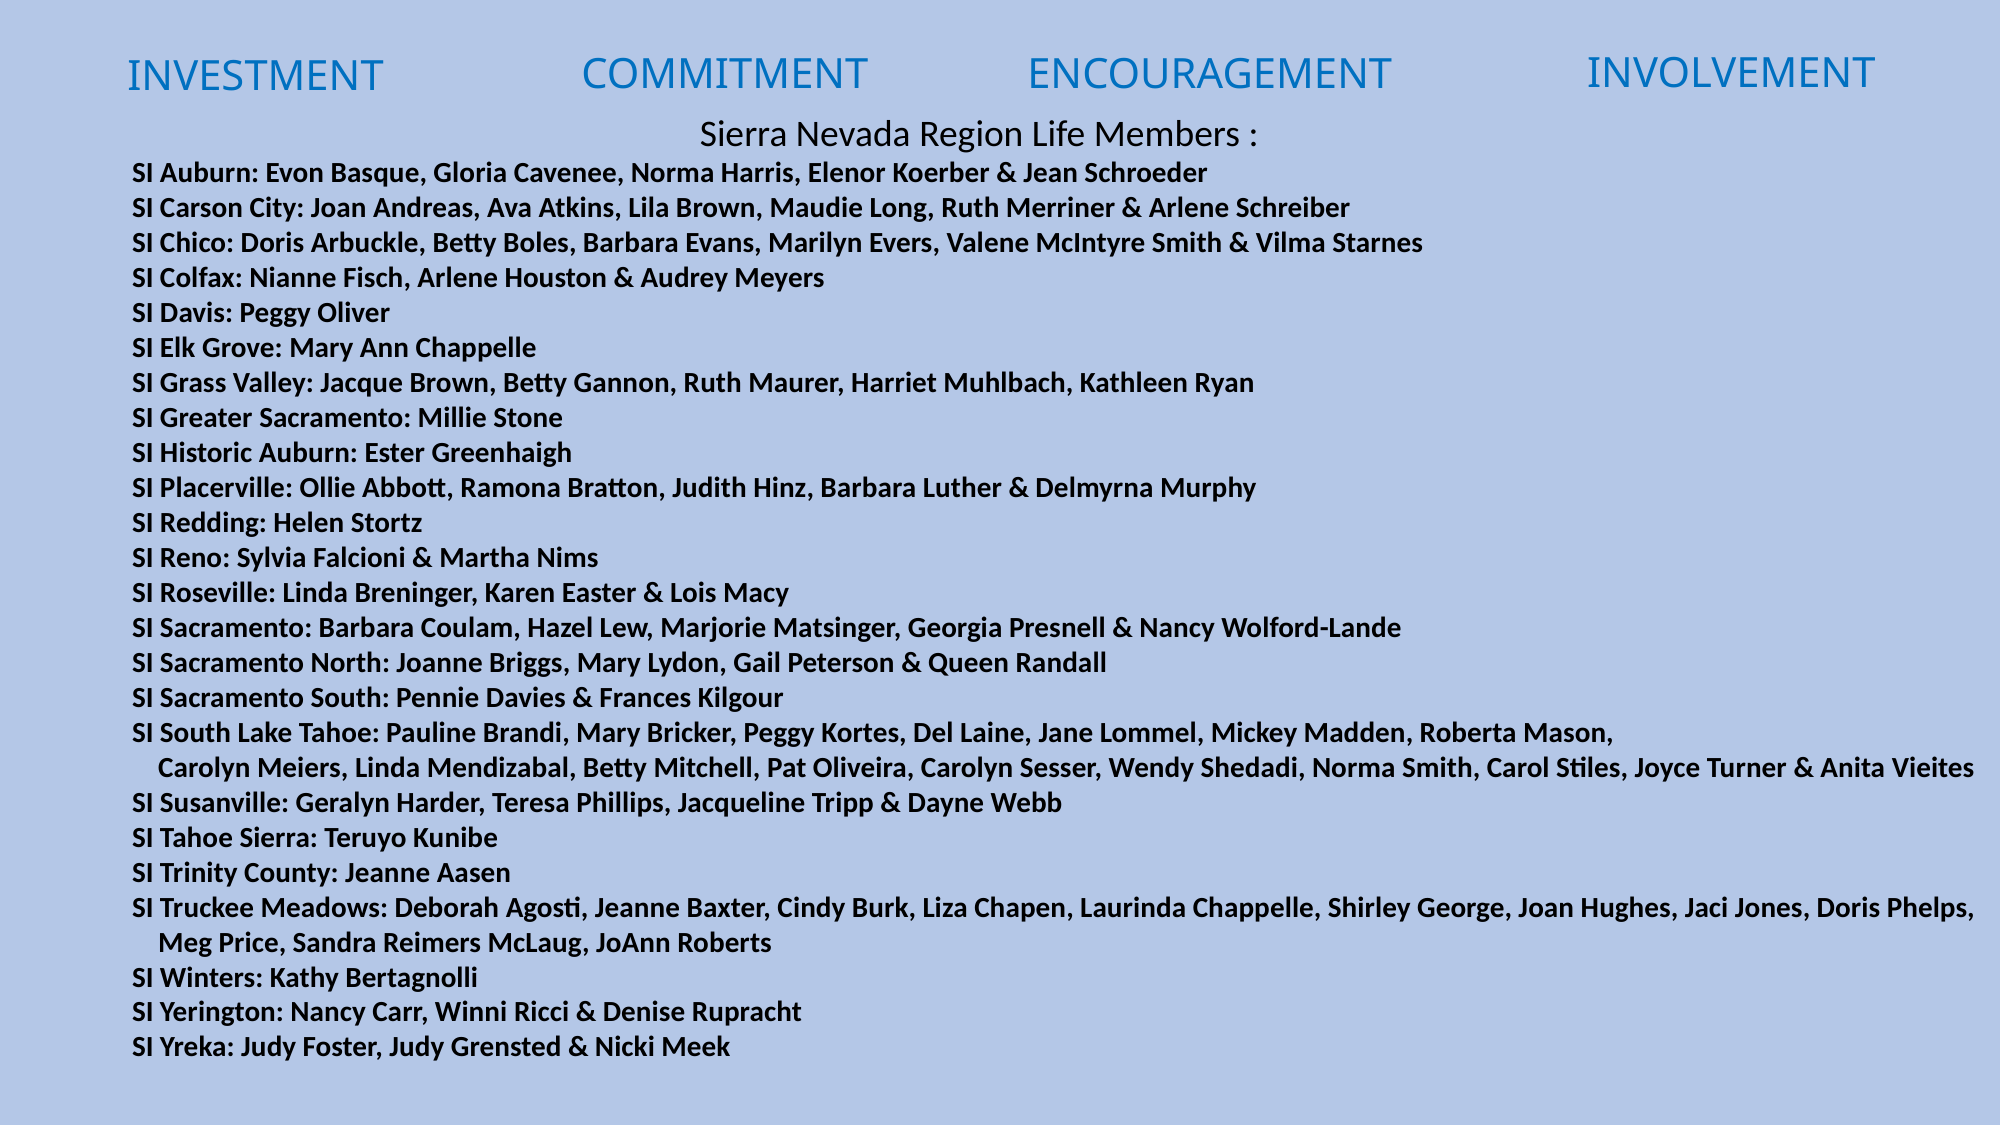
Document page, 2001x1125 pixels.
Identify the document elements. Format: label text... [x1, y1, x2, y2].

text_box Sierra Nevada Region Life Members : SI Auburn: Evon Basque, Gloria Cavenee, Norma Harris, Elenor Koerber & Jean Schroeder SI Carson City: Joan Andreas, Ava Atkins, Lila Brown, Maudie Long, Ruth Merriner & Arlene Schreiber SI Chico: Doris Arbuckle, Betty Boles, Barbara Evans, Marilyn Evers, Valene McIntyre Smith & Vilma Starnes SI Colfax: Nianne Fisch, Arlene Houston & Audrey Meyers SI Davis: Peggy Oliver SI Elk Grove: Mary Ann Chappelle SI Grass Valley: Jacque Brown, Betty Gannon, Ruth Maurer, Harriet Muhlbach, Kathleen Ryan SI Greater Sacramento: Millie Stone SI Historic Auburn: Ester Greenhaigh SI Placerville: Ollie Abbott, Ramona Bratton, Judith Hinz, Barbara Luther & Delmyrna Murphy SI Redding: Helen Stortz SI Reno: Sylvia Falcioni & Martha Nims SI Roseville: Linda Breninger, Karen Easter & Lois Macy SI Sacramento: Barbara Coulam, Hazel Lew, Marjorie Matsinger, Georgia Presnell & Nancy Wolford-Lande SI Sacramento North: Joanne Briggs, Mary Lydon, Gail Peterson & Queen Randall SI Sacramento South: Pennie Davies & Frances Kilgour SI South Lake Tahoe: Pauline Brandi, Mary Bricker, Peggy Kortes, Del Laine, Jane Lommel, Mickey Madden, Roberta Mason, Carolyn Meiers, Linda Mendizabal, Betty Mitchell, Pat Oliveira, Carolyn Sesser, Wendy Shedadi, Norma Smith, Carol Stiles, Joyce Turner & Anita Vieites SI Susanville: Geralyn Harder, Teresa Phillips, Jacqueline Tripp & Dayne Webb SI Tahoe Sierra: Teruyo Kunibe SI Trinity County: Jeanne Aasen SI Truckee Meadows: Deborah Agosti, Jeanne Baxter, Cindy Burk, Liza Chapen, Laurinda Chappelle, Shirley George, Joan Hughes, Jaci Jones, Doris Phelps, Meg Price, Sandra Reimers McLaug, JoAnn Roberts SI Winters: Kathy Bertagnolli SI Yerington: Nancy Carr, Winni Ricci & Denise Rupracht SI Yreka: Judy Foster, Judy Grensted & Nicki Meek [0, 101, 1992, 1125]
text_box ENCOURAGEMENT [1012, 38, 1438, 101]
text_box COMMITMENT [525, 38, 925, 101]
text_box INVOLVEMENT [1562, 38, 1900, 101]
text_box INVESTMENT [112, 41, 425, 101]
